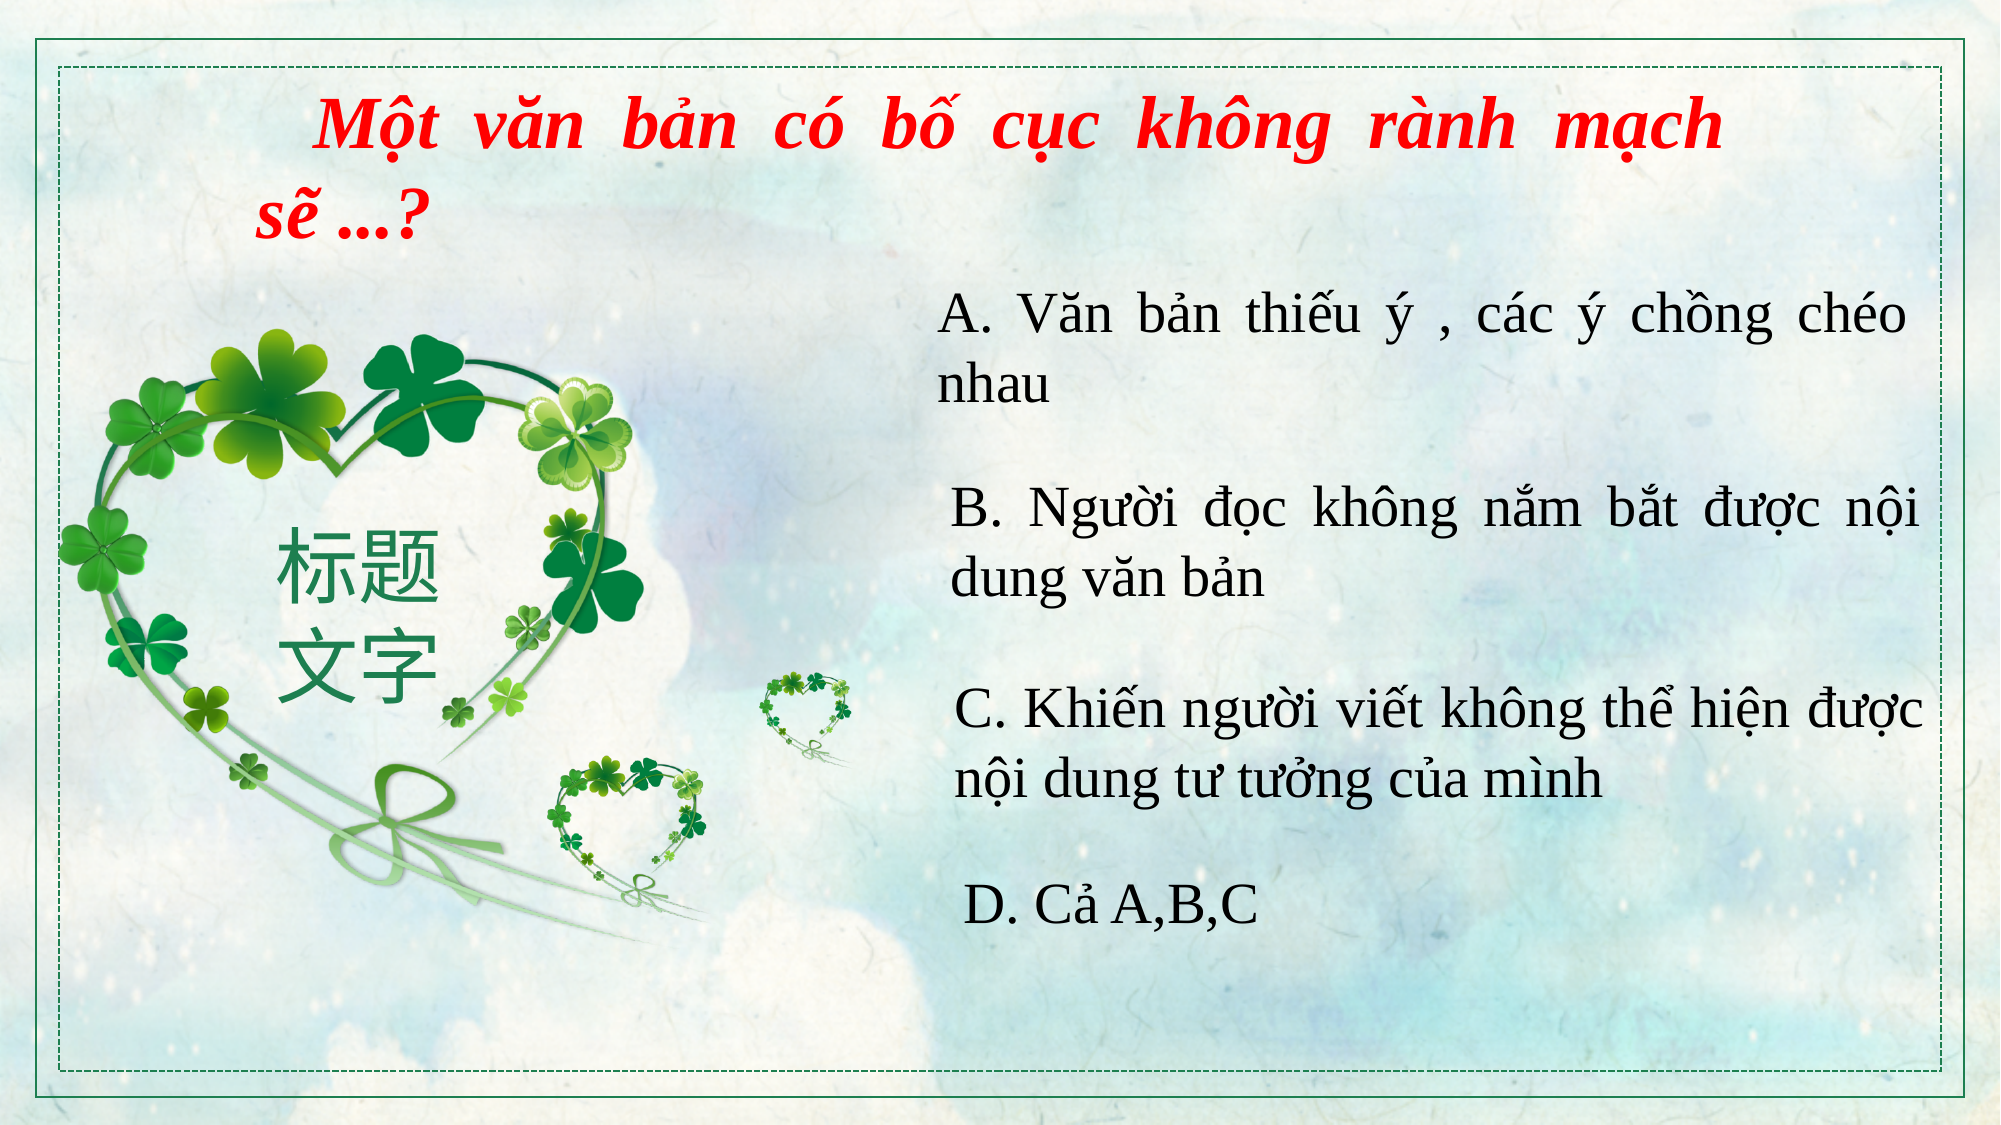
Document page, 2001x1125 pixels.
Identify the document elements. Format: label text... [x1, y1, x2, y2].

text_box C. Khiến người viết không thể hiện được nội dung tư tưởng của mình [939, 661, 1940, 817]
text_box Một văn bản có bố cục không rành mạch sẽ ...? [242, 66, 1741, 172]
text_box B. Người đọc không nắm bắt được nội dung văn bản [936, 461, 1936, 616]
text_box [0, 282, 880, 949]
text_box A. Văn bản thiếu ý , các ý chồng chéo nhau [922, 266, 1923, 422]
picture [37, 40, 1963, 1096]
picture [0, 0, 2000, 1125]
text_box D. Cả A,B,C [949, 857, 1949, 943]
